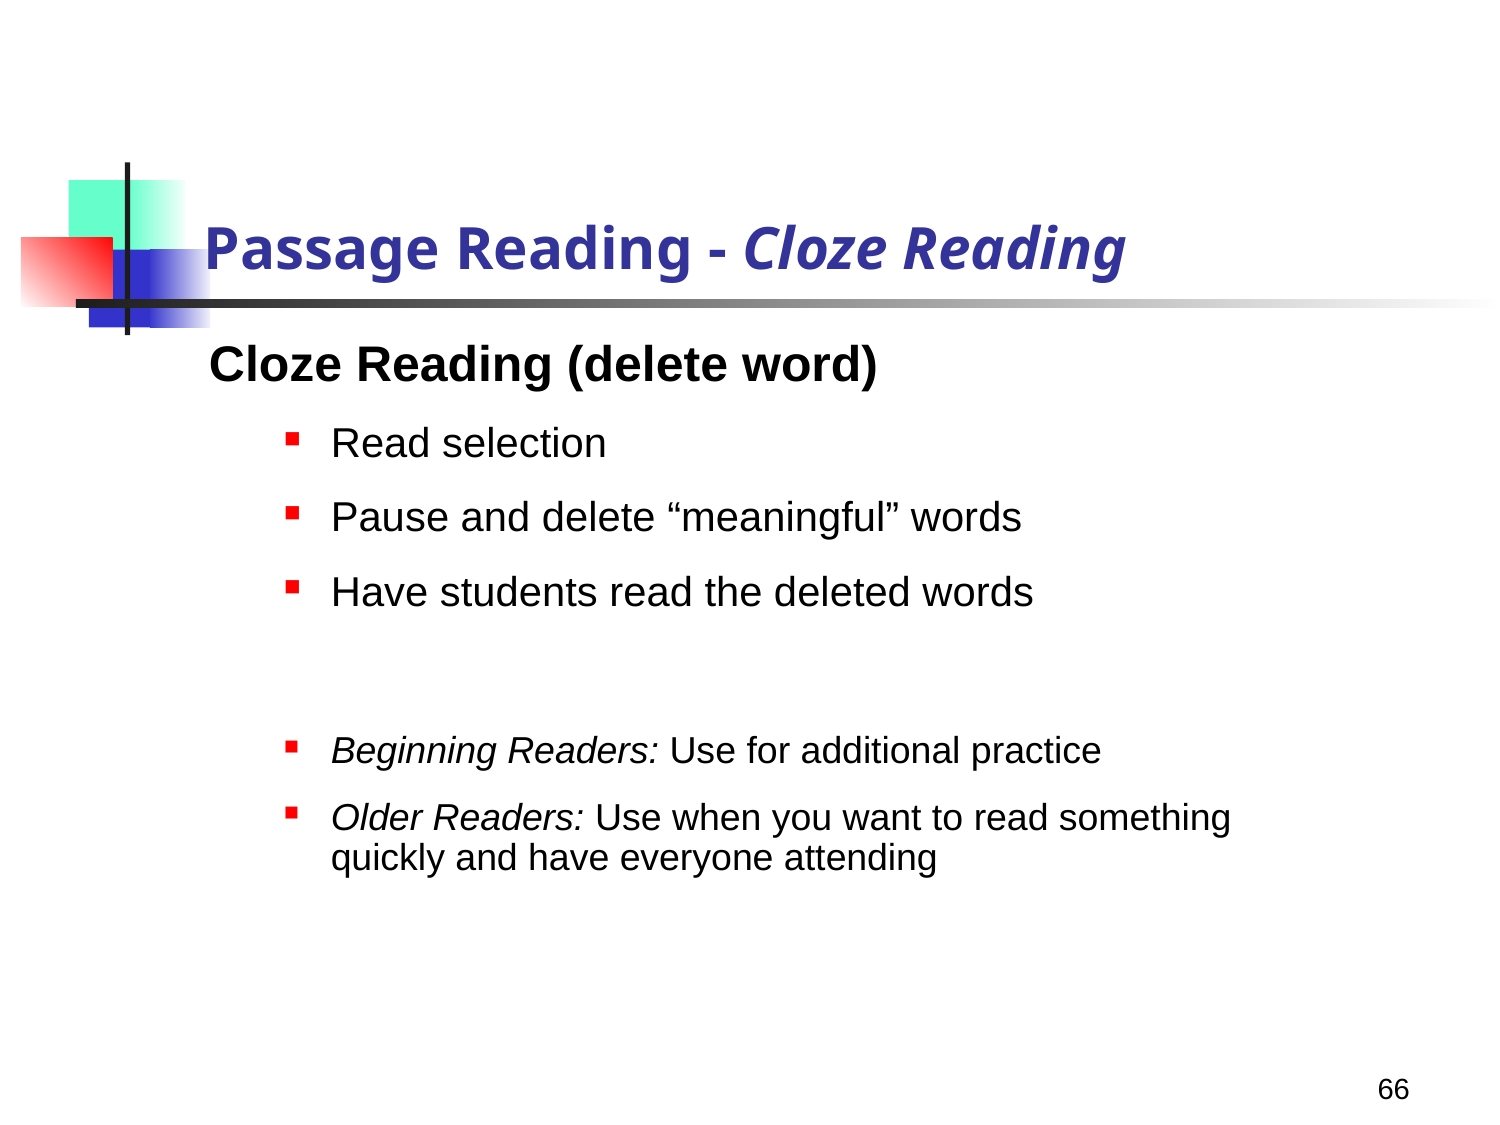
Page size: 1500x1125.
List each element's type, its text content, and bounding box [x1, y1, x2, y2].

list Cloze Reading (delete word) Read selection Pause and delete “meaningful” words Have students read the deleted words Beginning Readers: Use for additional practice Older Readers: Use when you want to read something quickly and have everyone attending [193, 331, 1313, 1006]
slide_number 66 [1112, 1037, 1426, 1113]
title Passage Reading - Cloze Reading [188, 101, 1468, 289]
